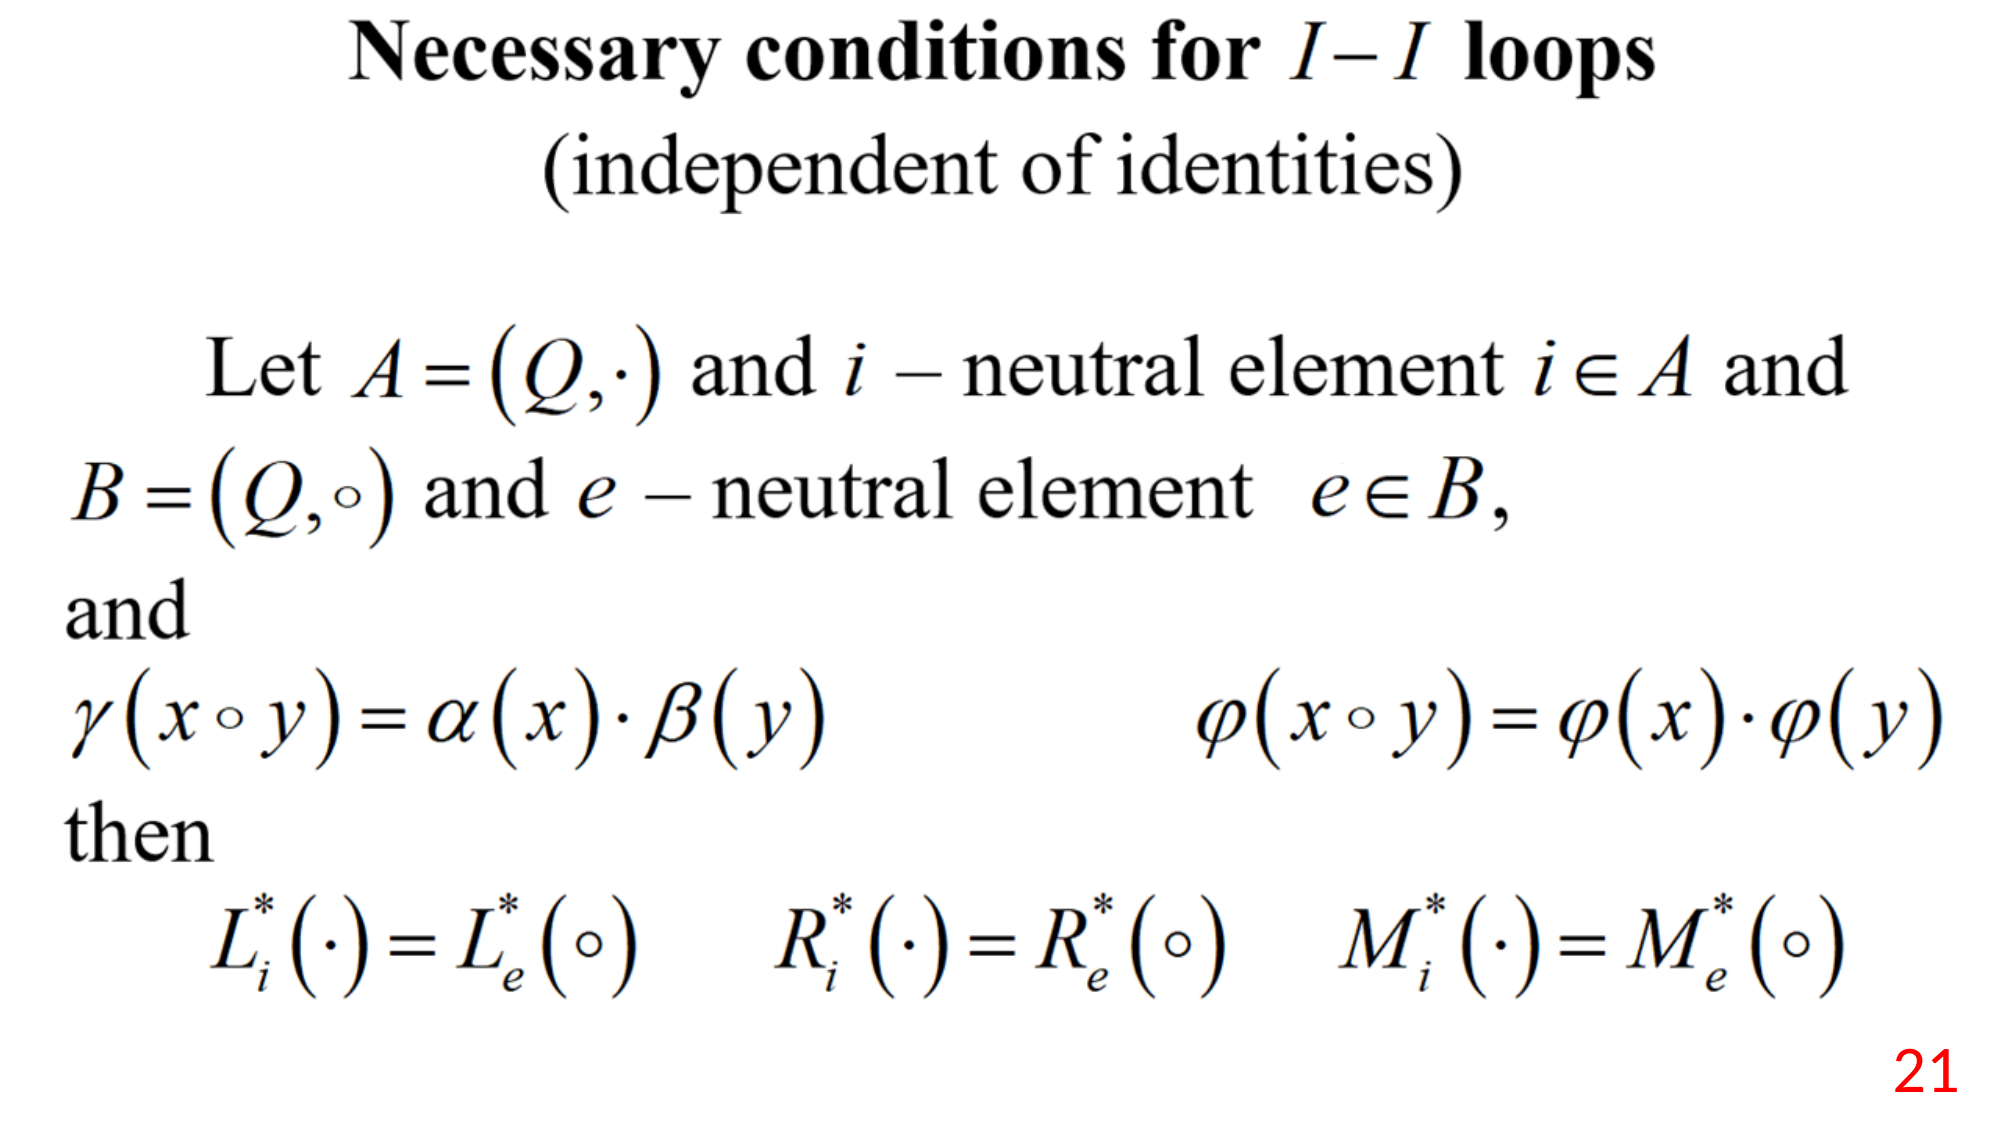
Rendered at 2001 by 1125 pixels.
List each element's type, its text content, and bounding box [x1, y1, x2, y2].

picture [43, 6, 1957, 1017]
slide_number 21 [1524, 1035, 1975, 1096]
